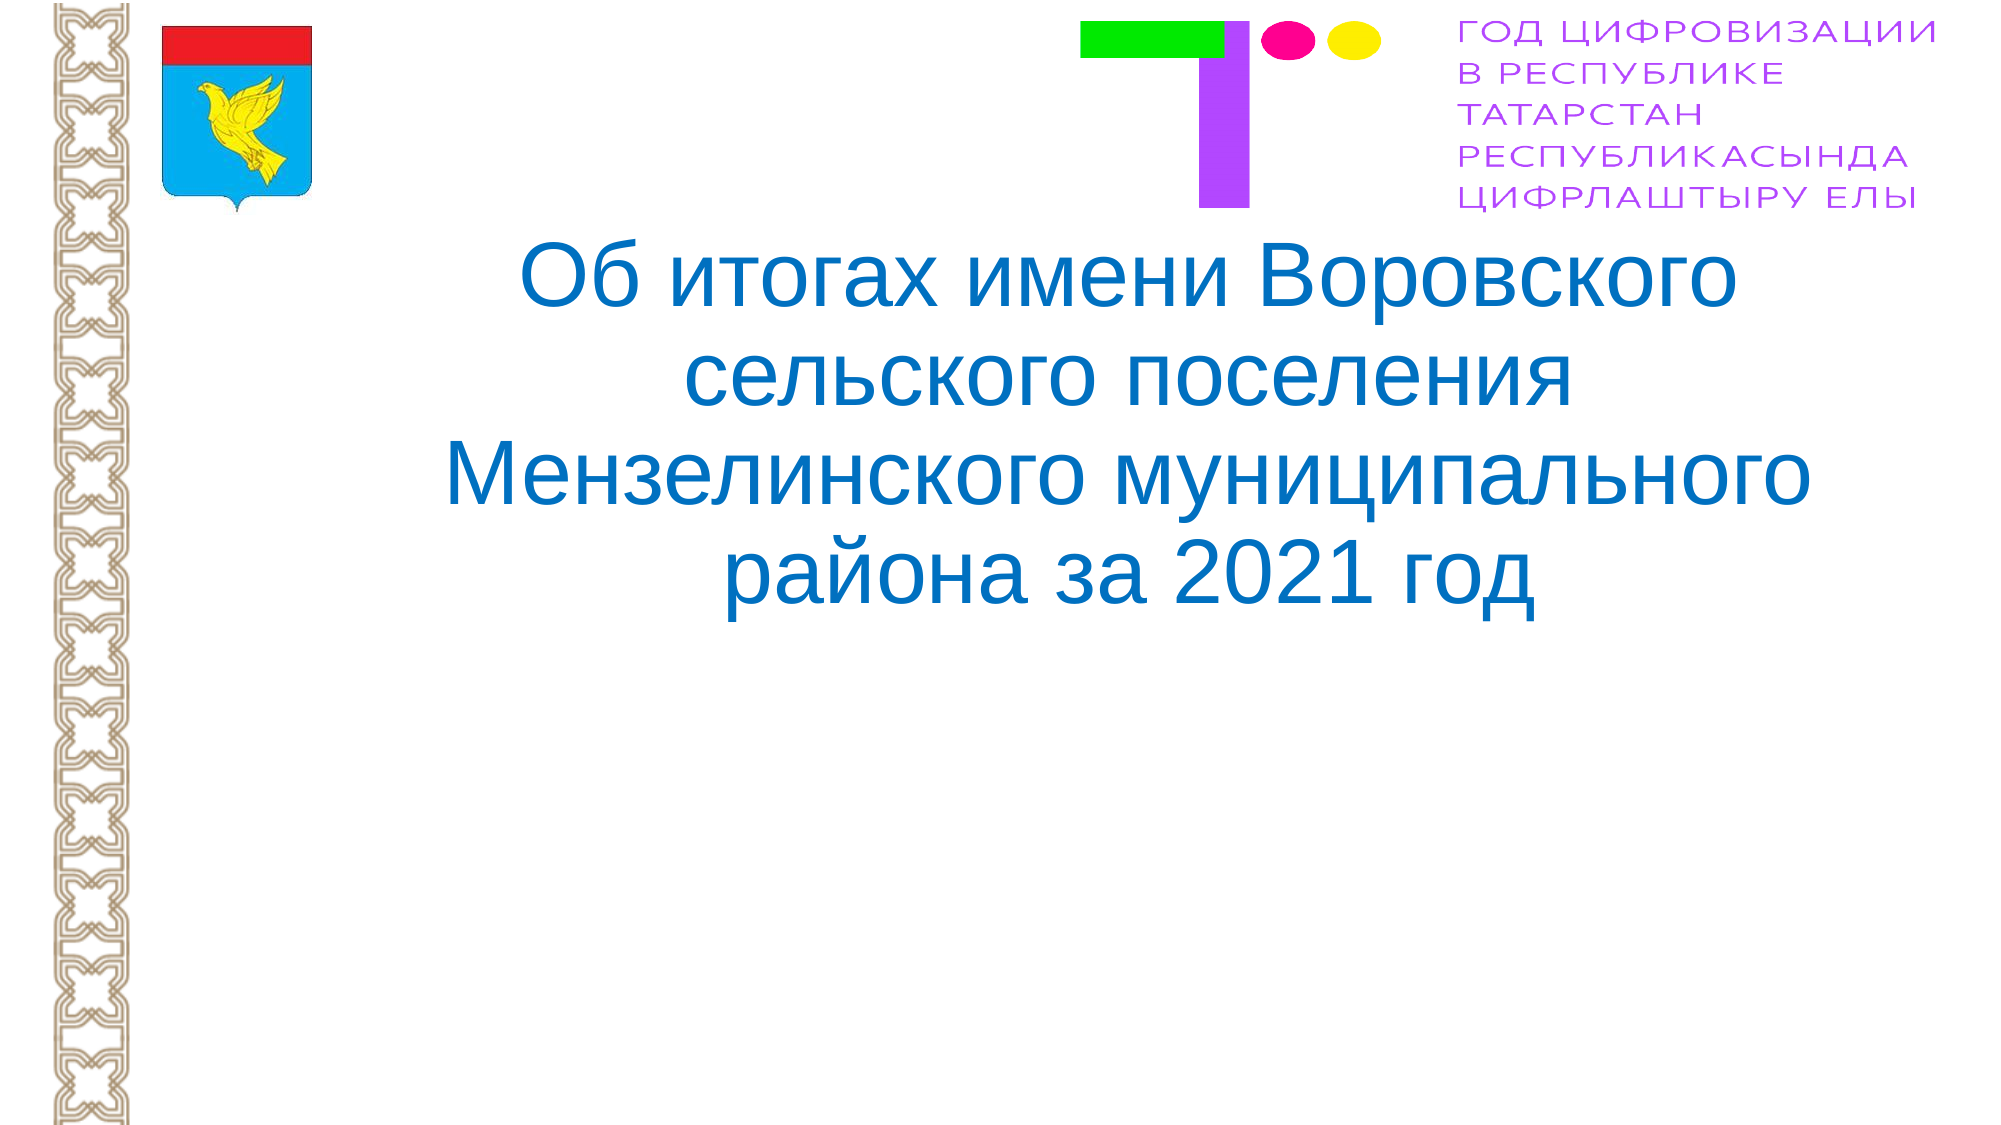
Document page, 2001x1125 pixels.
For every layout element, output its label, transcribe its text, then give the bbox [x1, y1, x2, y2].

picture [46, 3, 144, 1125]
picture [197, 75, 287, 188]
picture [160, 24, 312, 215]
title Об итогах имени Воровского сельского поселения Мензелинского муниципального района за 2021 год [379, 73, 1880, 741]
picture [1061, 0, 1969, 229]
